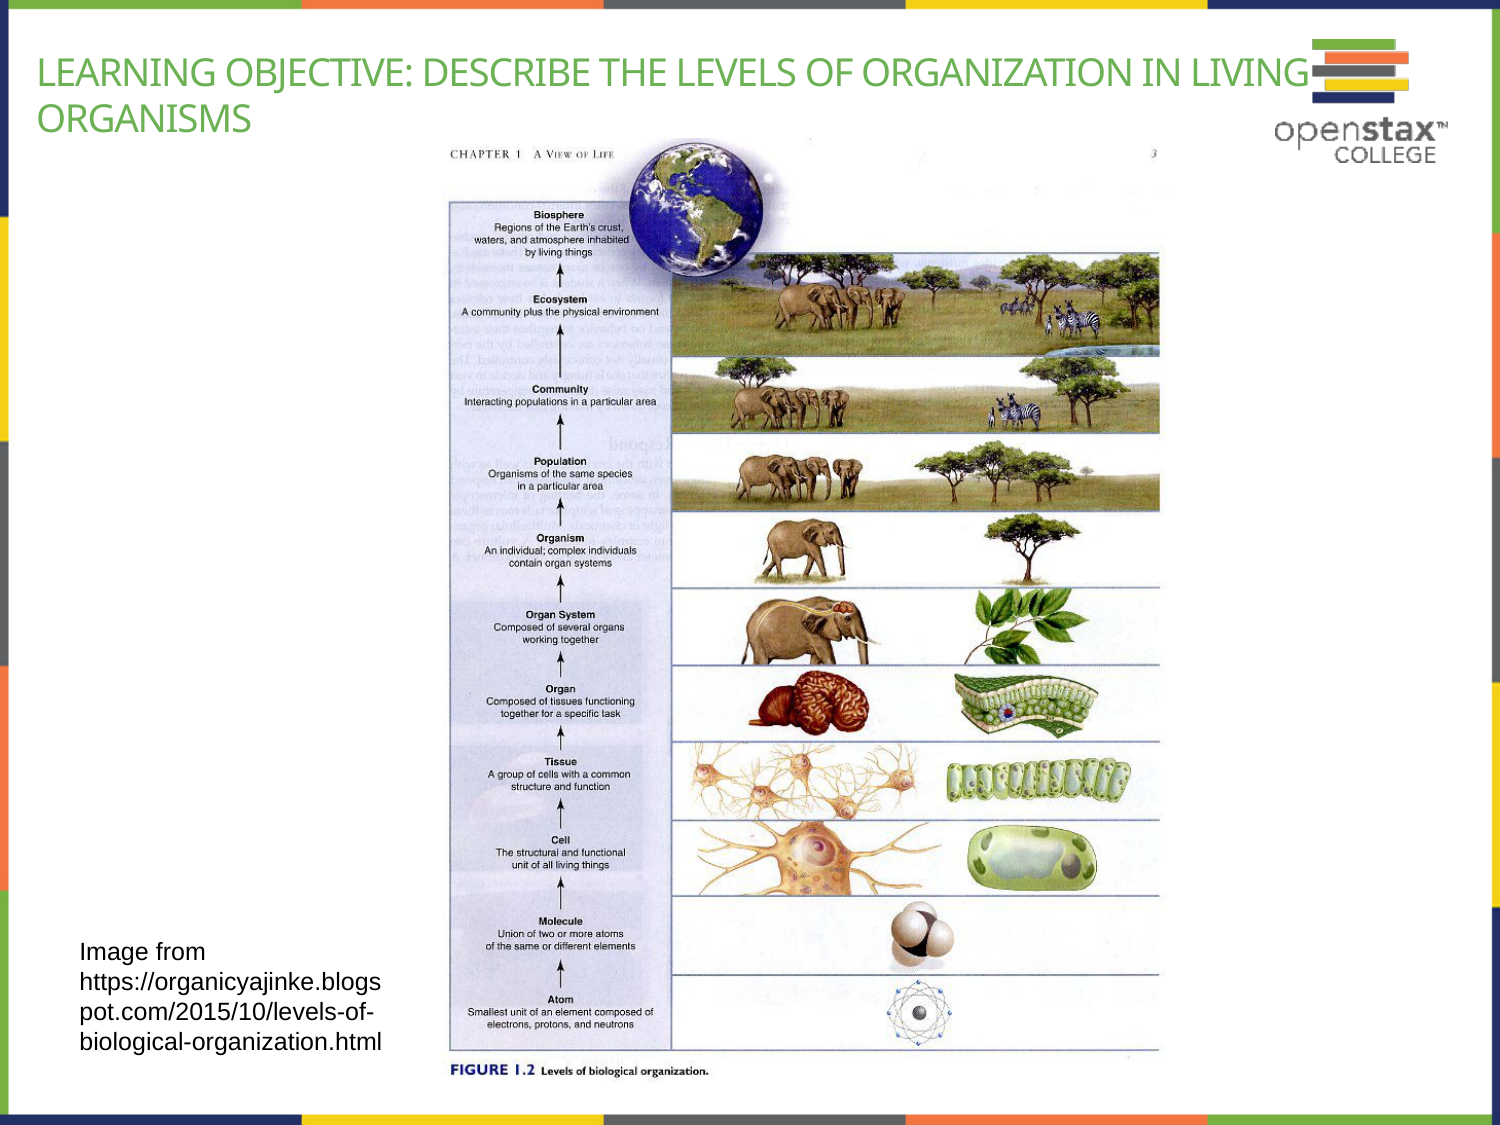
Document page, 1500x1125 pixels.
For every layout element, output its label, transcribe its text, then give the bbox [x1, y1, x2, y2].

picture [0, 0, 1500, 1125]
text_box Image from https://organicyajinke.blogspot.com/2015/10/levels-of-biological-organization.html [64, 928, 409, 1063]
title Learning objective: describe the levels of organization in living organisms [20, 39, 1274, 148]
